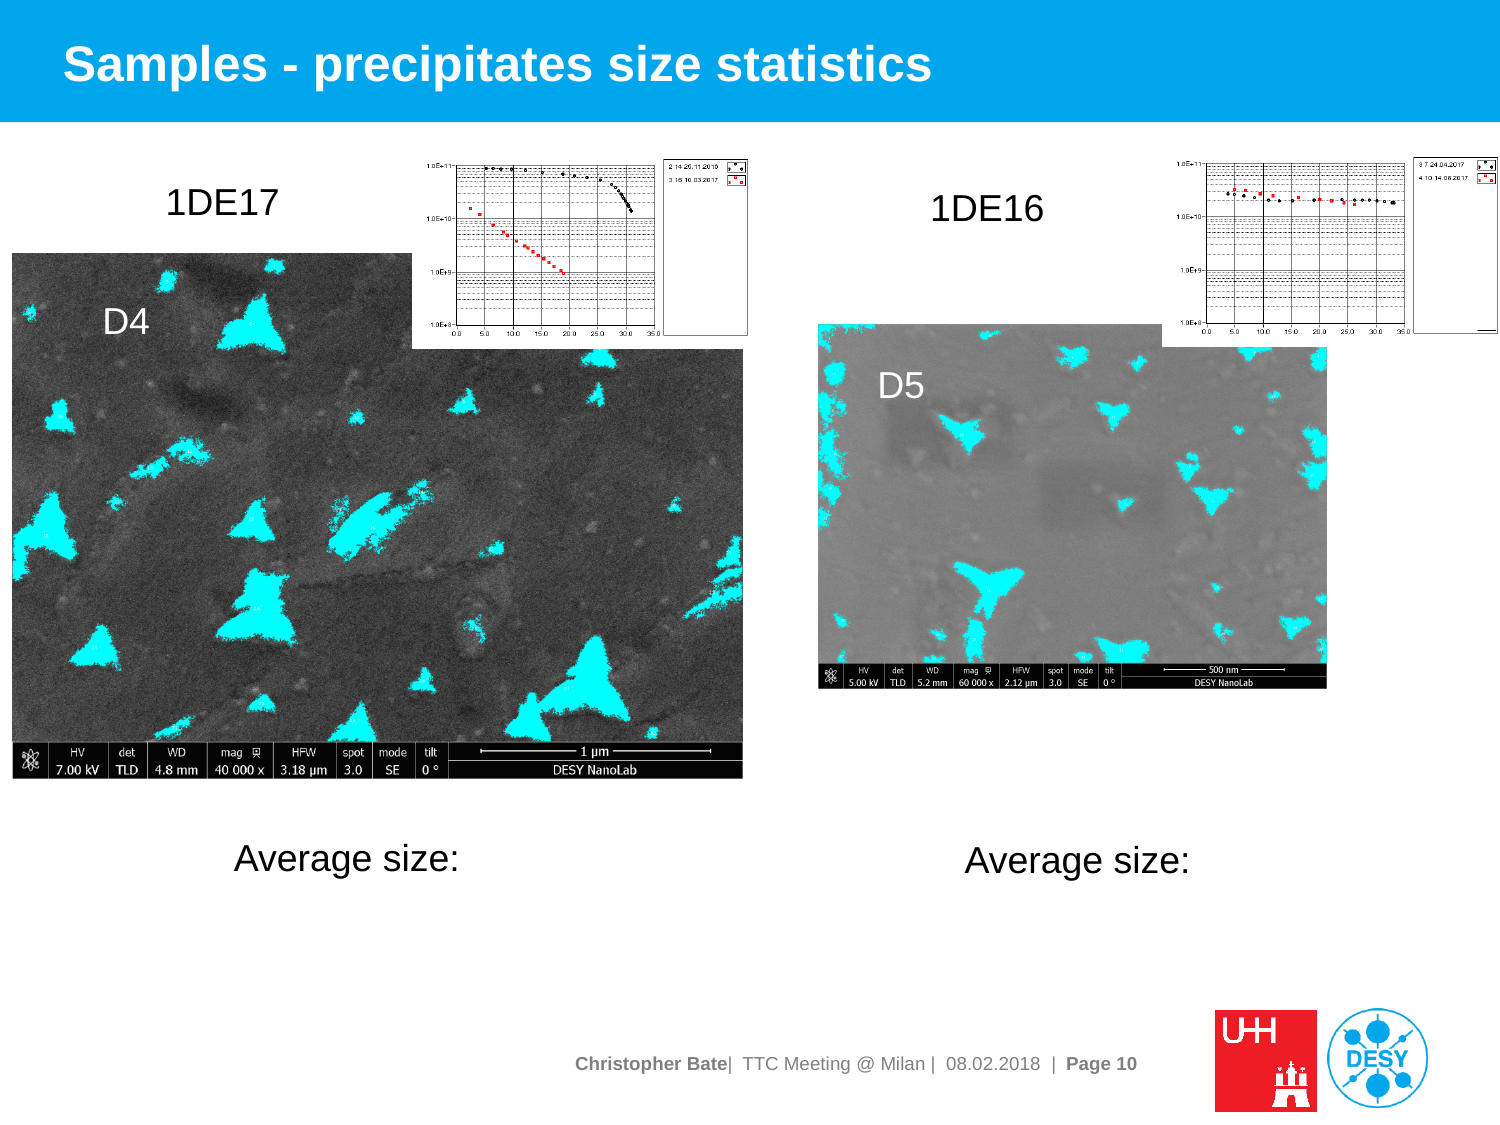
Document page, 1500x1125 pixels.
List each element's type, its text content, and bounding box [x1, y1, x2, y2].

picture [12, 159, 748, 779]
picture [1387, 1008, 1428, 1046]
text_box 1DE16 [915, 176, 1060, 237]
picture [1330, 1011, 1426, 1106]
text_box 1DE17 [150, 170, 295, 230]
picture [1327, 1008, 1368, 1049]
picture [818, 157, 1498, 690]
picture [1391, 1071, 1428, 1108]
title Samples - precipitates size statistics [47, 16, 1446, 107]
picture [1327, 1068, 1365, 1108]
